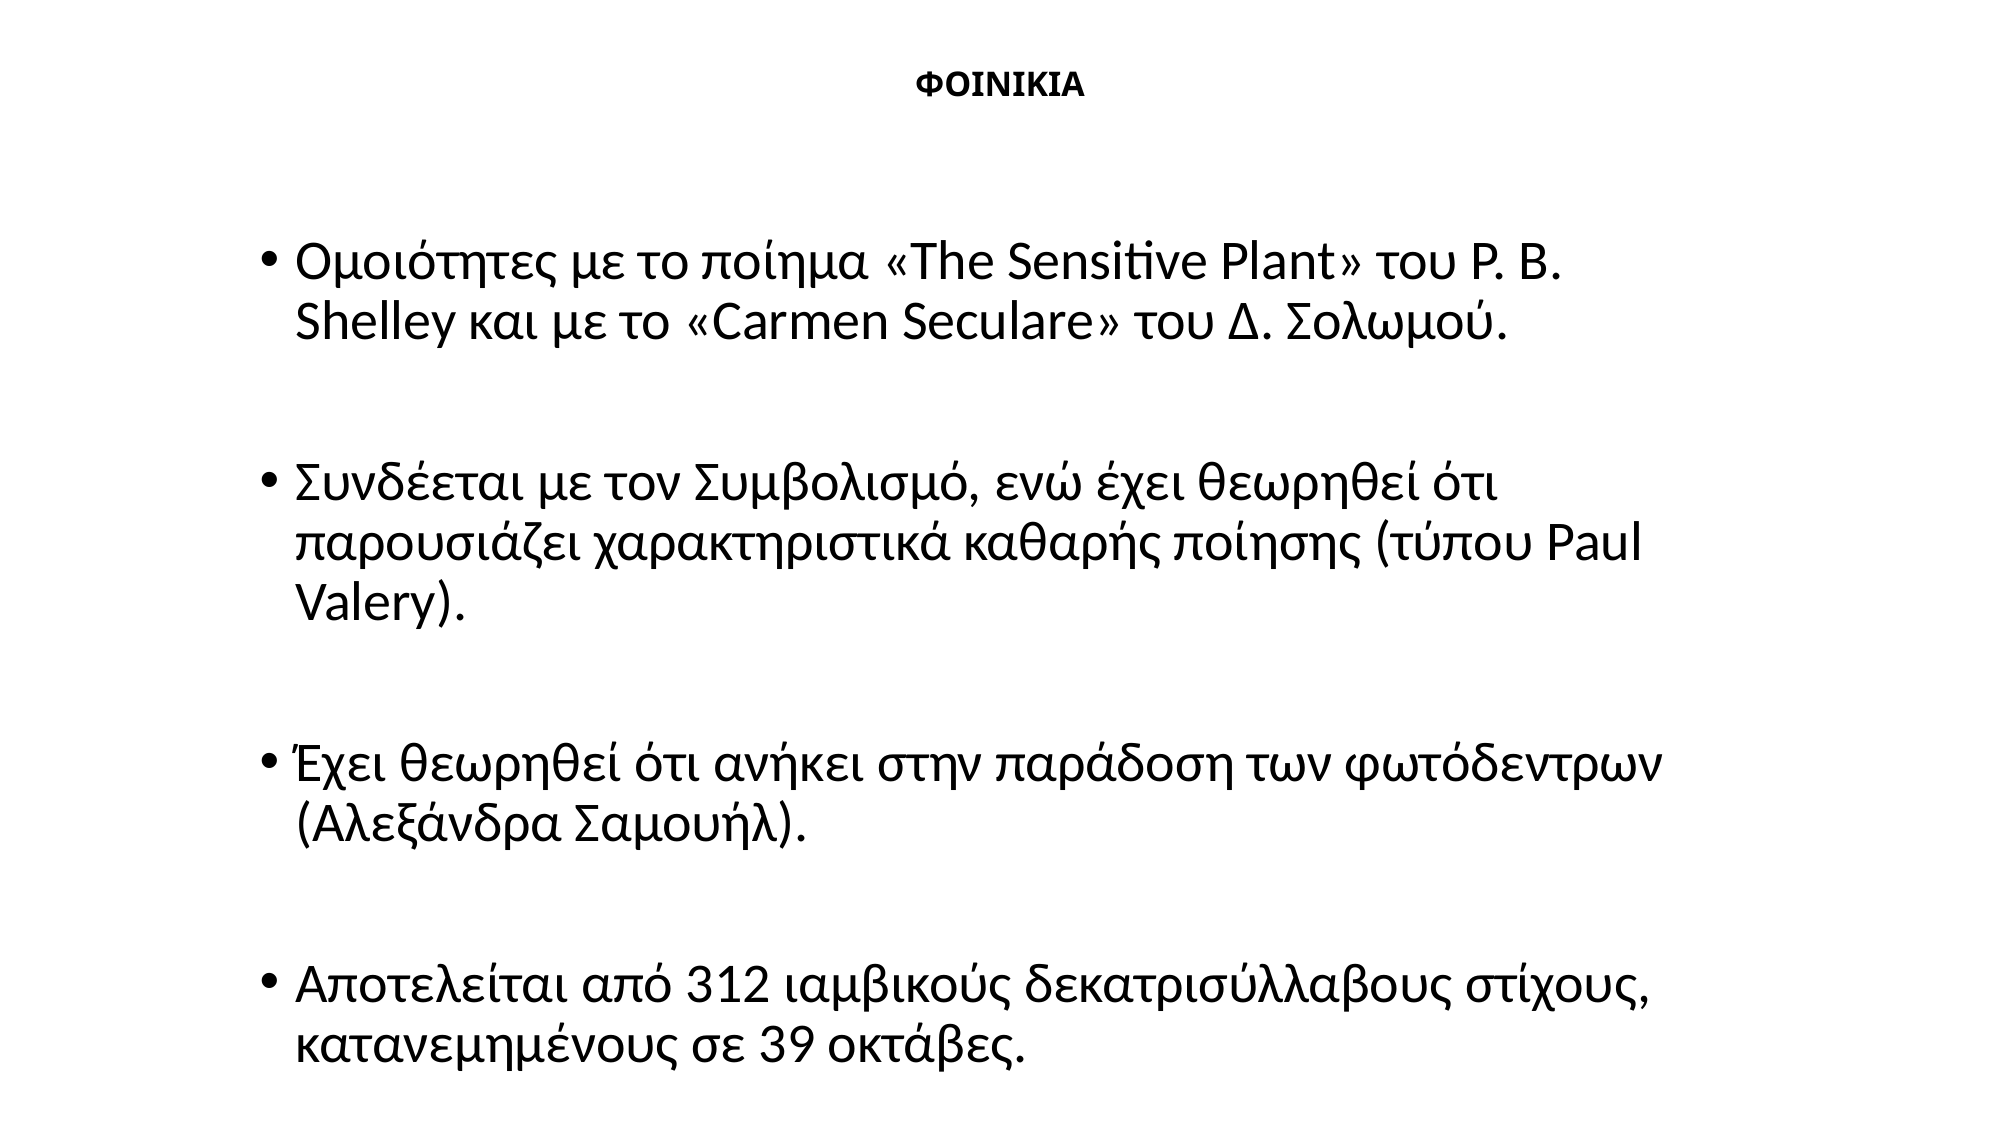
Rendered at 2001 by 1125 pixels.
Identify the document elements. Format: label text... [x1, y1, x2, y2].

list Ομοιότητες με το ποίημα «The Sensitive Plant» του P. B. Shelley και με το «Carmen Seculare» του Δ. Σολωμού. Συνδέεται με τον Συμβολισμό, ενώ έχει θεωρηθεί ότι παρουσιάζει χαρακτηριστικά καθαρής ποίησης (τύπου Paul Valery). Έχει θεωρηθεί ότι ανήκει στην παράδοση των φωτόδεντρων (Αλεξάνδρα Σαμουήλ). Αποτελείται από 312 ιαμβικούς δεκατρισύλλαβους στίχους, κατανεμημένους σε 39 οκτάβες. [244, 223, 1710, 1083]
title ΦΟΙΝΙΚΙΑ [137, 59, 1863, 112]
